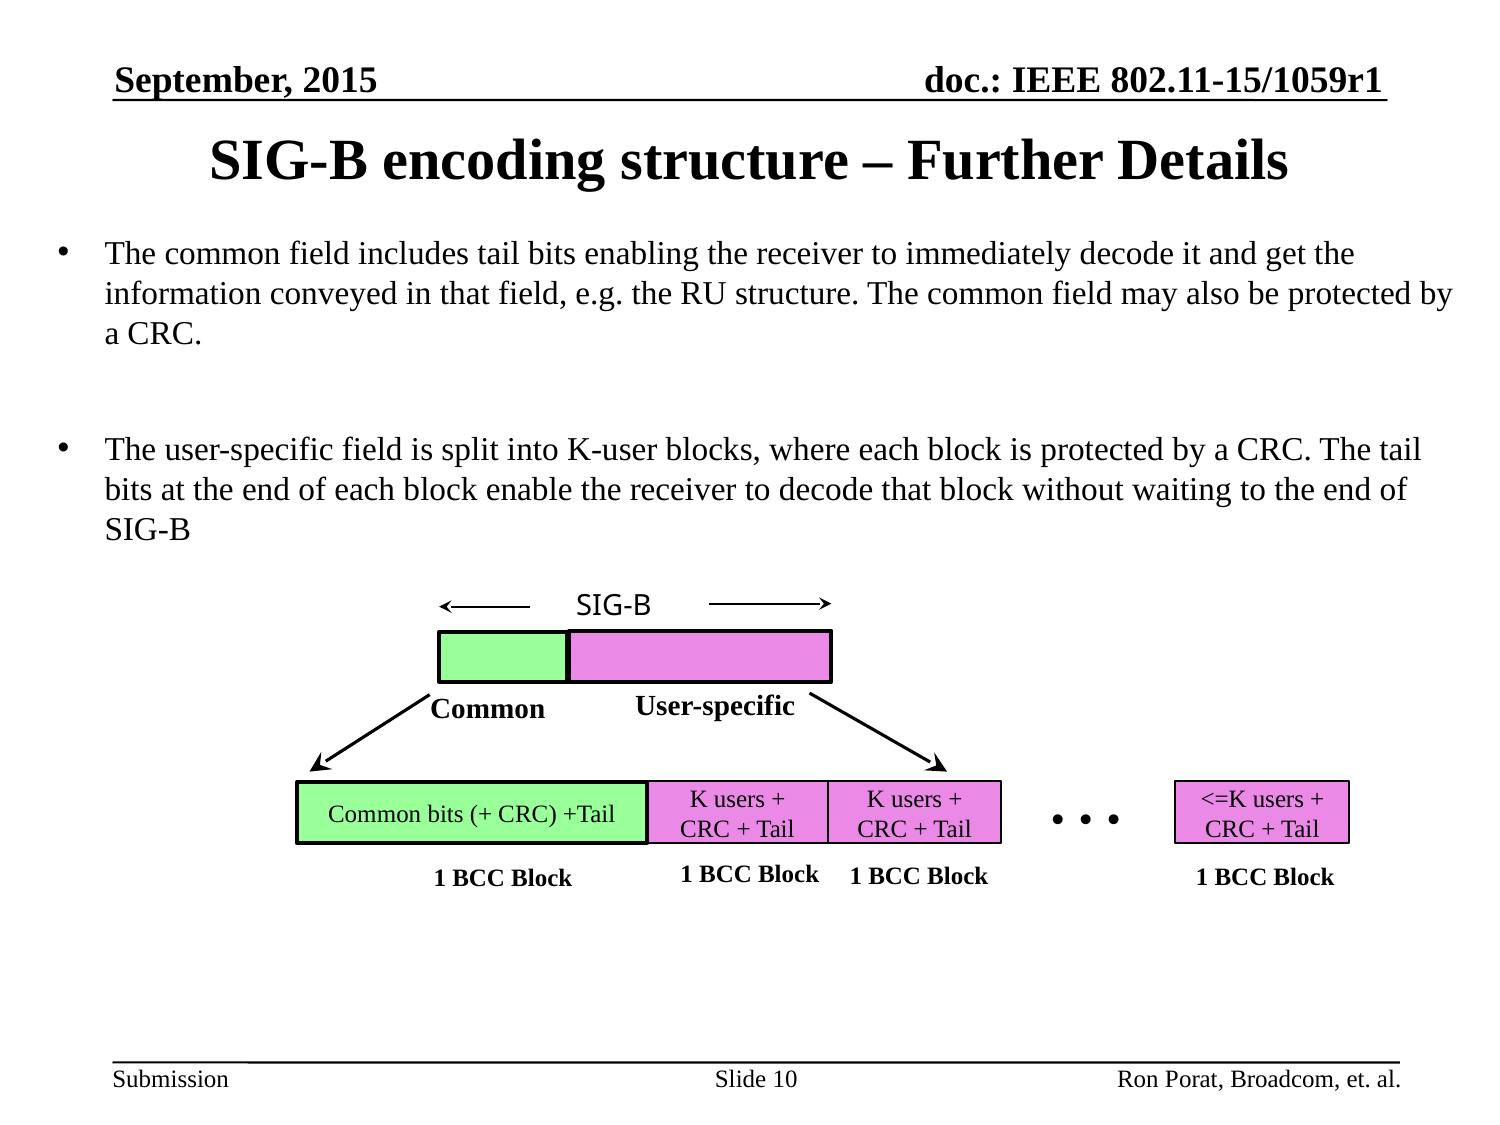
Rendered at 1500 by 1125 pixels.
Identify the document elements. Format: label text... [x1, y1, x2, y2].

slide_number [114, 54, 381, 101]
list The common field includes tail bits enabling the receiver to immediately decode it and get the information conveyed in that field, e.g. the RU structure. The common field may also be protected by a CRC. The user-specific field is split into K-user blocks, where each block is protected by a CRC. The tail bits at the end of each block enable the receiver to decode that block without waiting to the end of SIG-B [42, 223, 1481, 1049]
slide_number Slide 10 [712, 1061, 800, 1093]
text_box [296, 578, 1350, 899]
footer Ron Porat, Broadcom, et. al. [1113, 1061, 1402, 1093]
title SIG-B encoding structure – Further Details [112, 112, 1388, 201]
